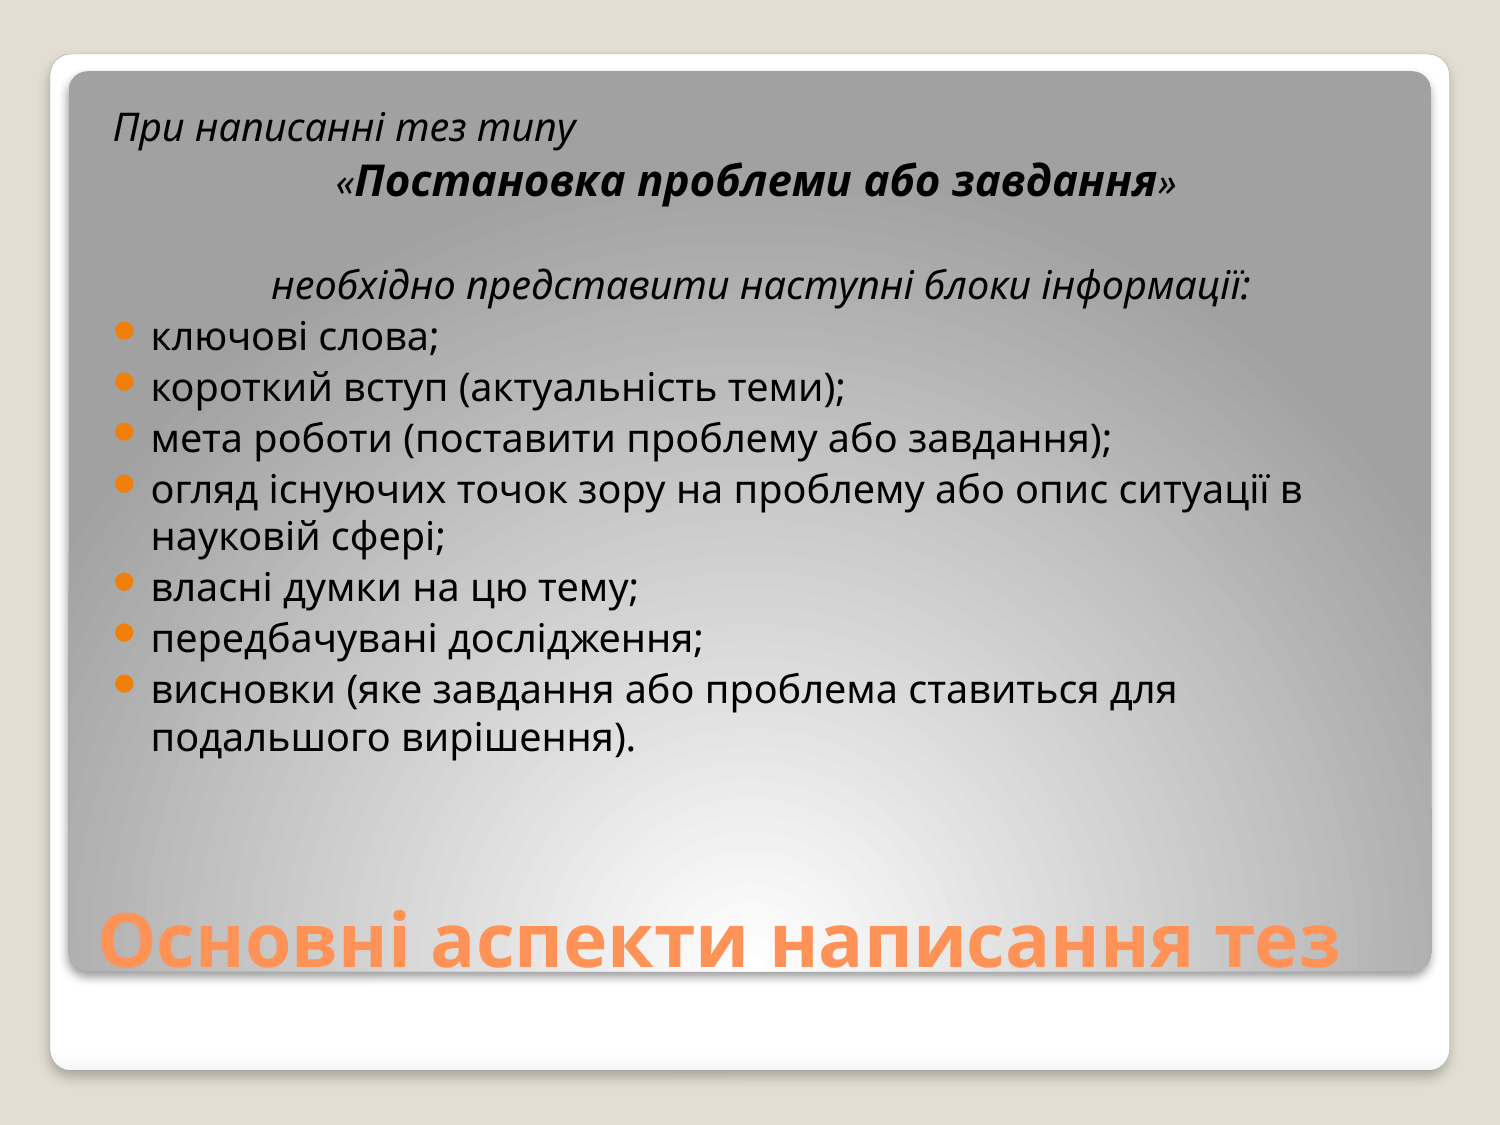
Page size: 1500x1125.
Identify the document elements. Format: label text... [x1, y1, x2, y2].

title Основні аспекти написання тез [82, 857, 1425, 990]
list При написанні тез типу «Постановка проблеми або завдання» необхідно представити наступні блоки інформації: ключові слова; короткий вступ (актуальність теми); мета роботи (поставити проблему або завдання); огляд існуючих точок зору на проблему або опис ситуації в науковій сфері; власні думки на цю тему; передбачувані дослідження; висновки (яке завдання або проблема ставиться для подальшого вирішення). [82, 86, 1425, 774]
